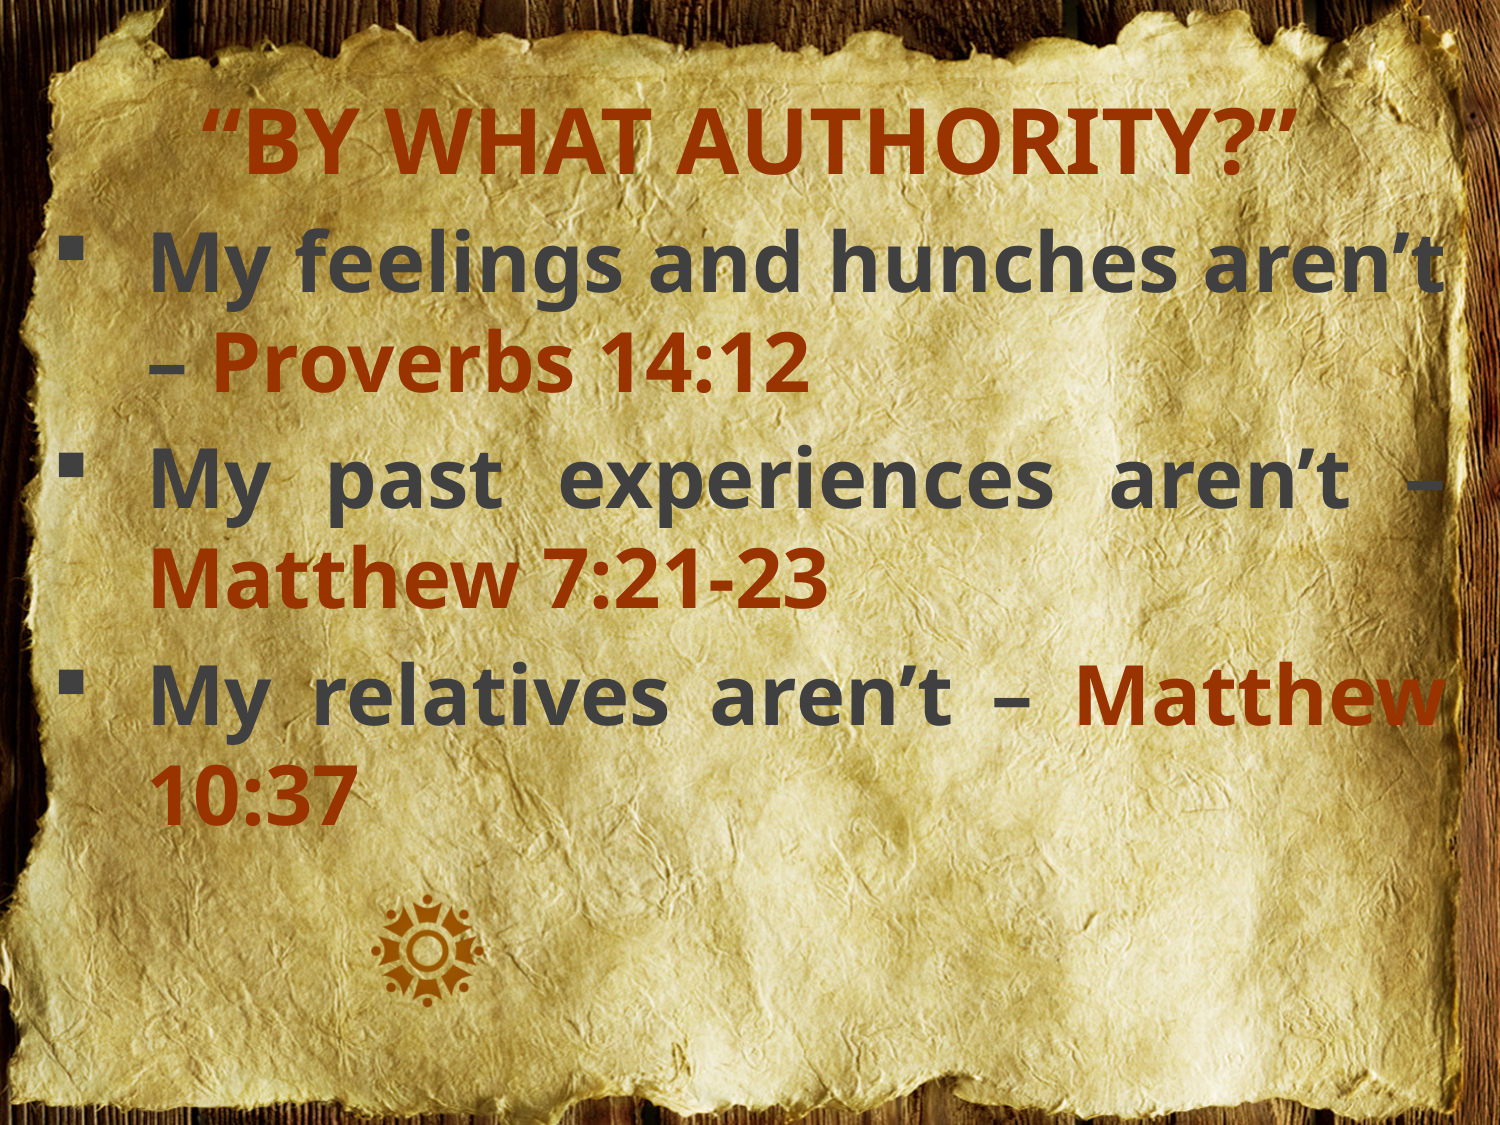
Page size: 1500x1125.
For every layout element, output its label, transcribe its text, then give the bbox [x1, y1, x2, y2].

subtitle “BY WHAT AUTHORITY?” My feelings and hunches aren’t – Proverbs 14:12 My past experiences aren’t – Matthew 7:21-23 My relatives aren’t – Matthew 10:37 [37, 75, 1463, 1088]
picture [0, 0, 1500, 1125]
